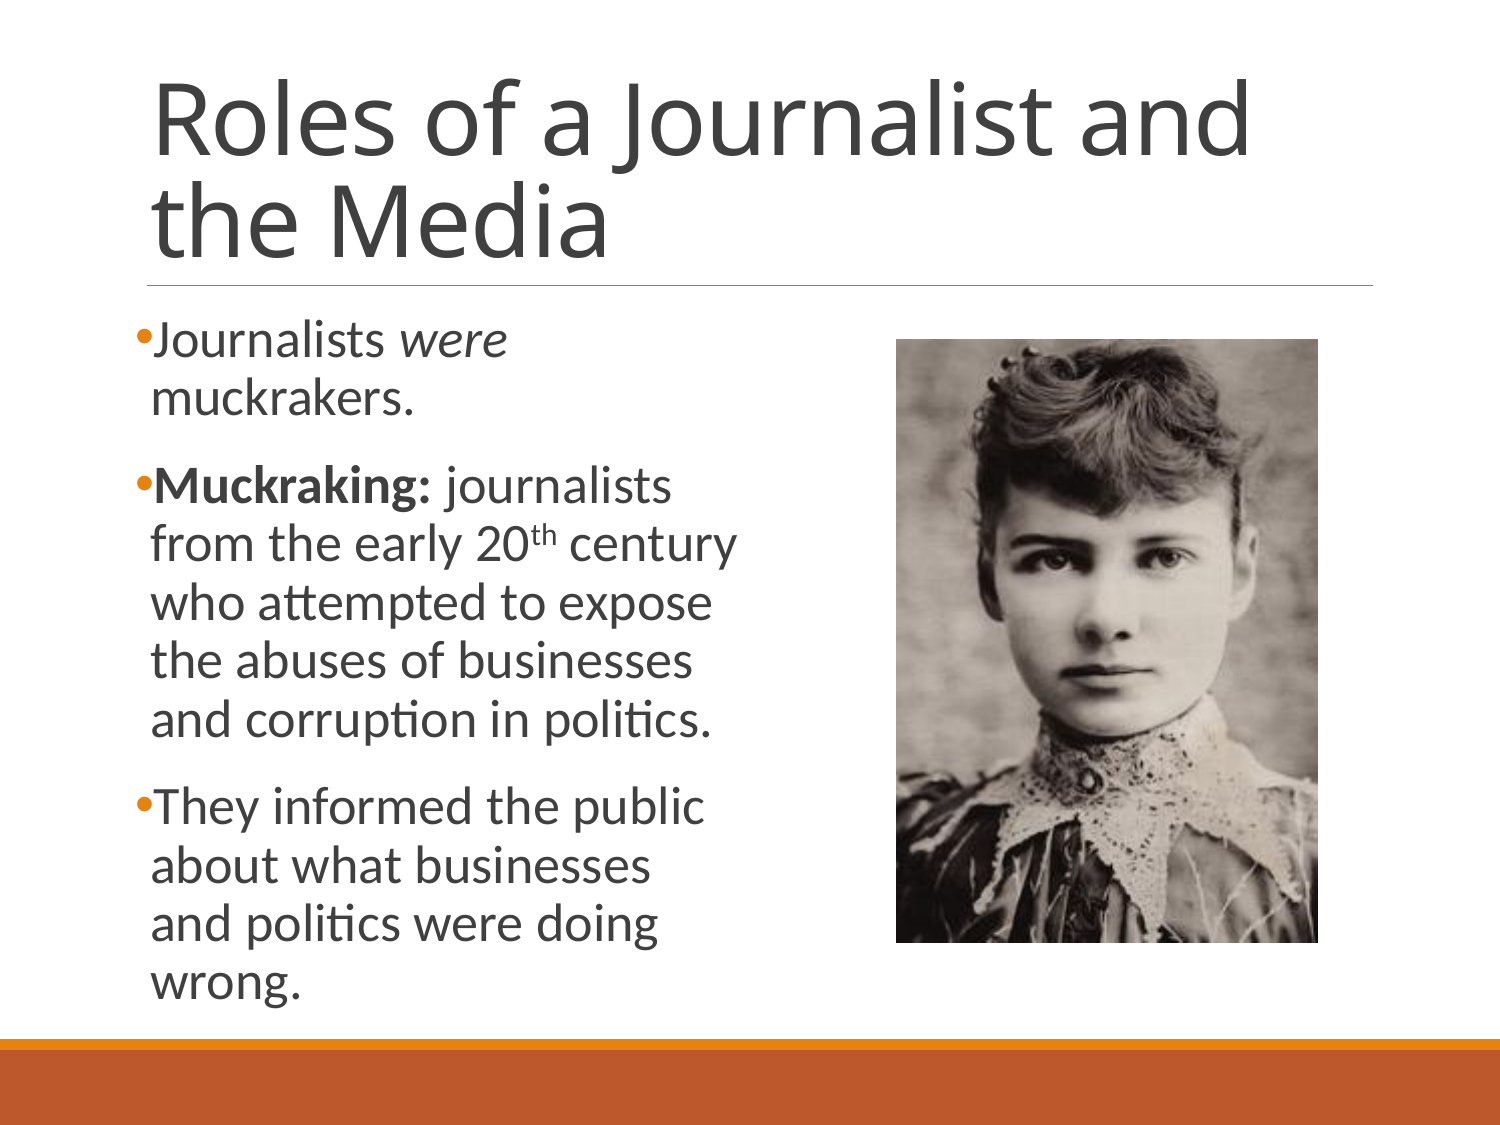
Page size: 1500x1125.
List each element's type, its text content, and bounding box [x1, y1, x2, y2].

picture [896, 338, 1318, 944]
title Roles of a Journalist and the Media [135, 47, 1373, 285]
list Journalists were muckrakers. Muckraking: journalists from the early 20th century who attempted to expose the abuses of businesses and corruption in politics. They informed the public about what businesses and politics were doing wrong. [135, 302, 743, 963]
